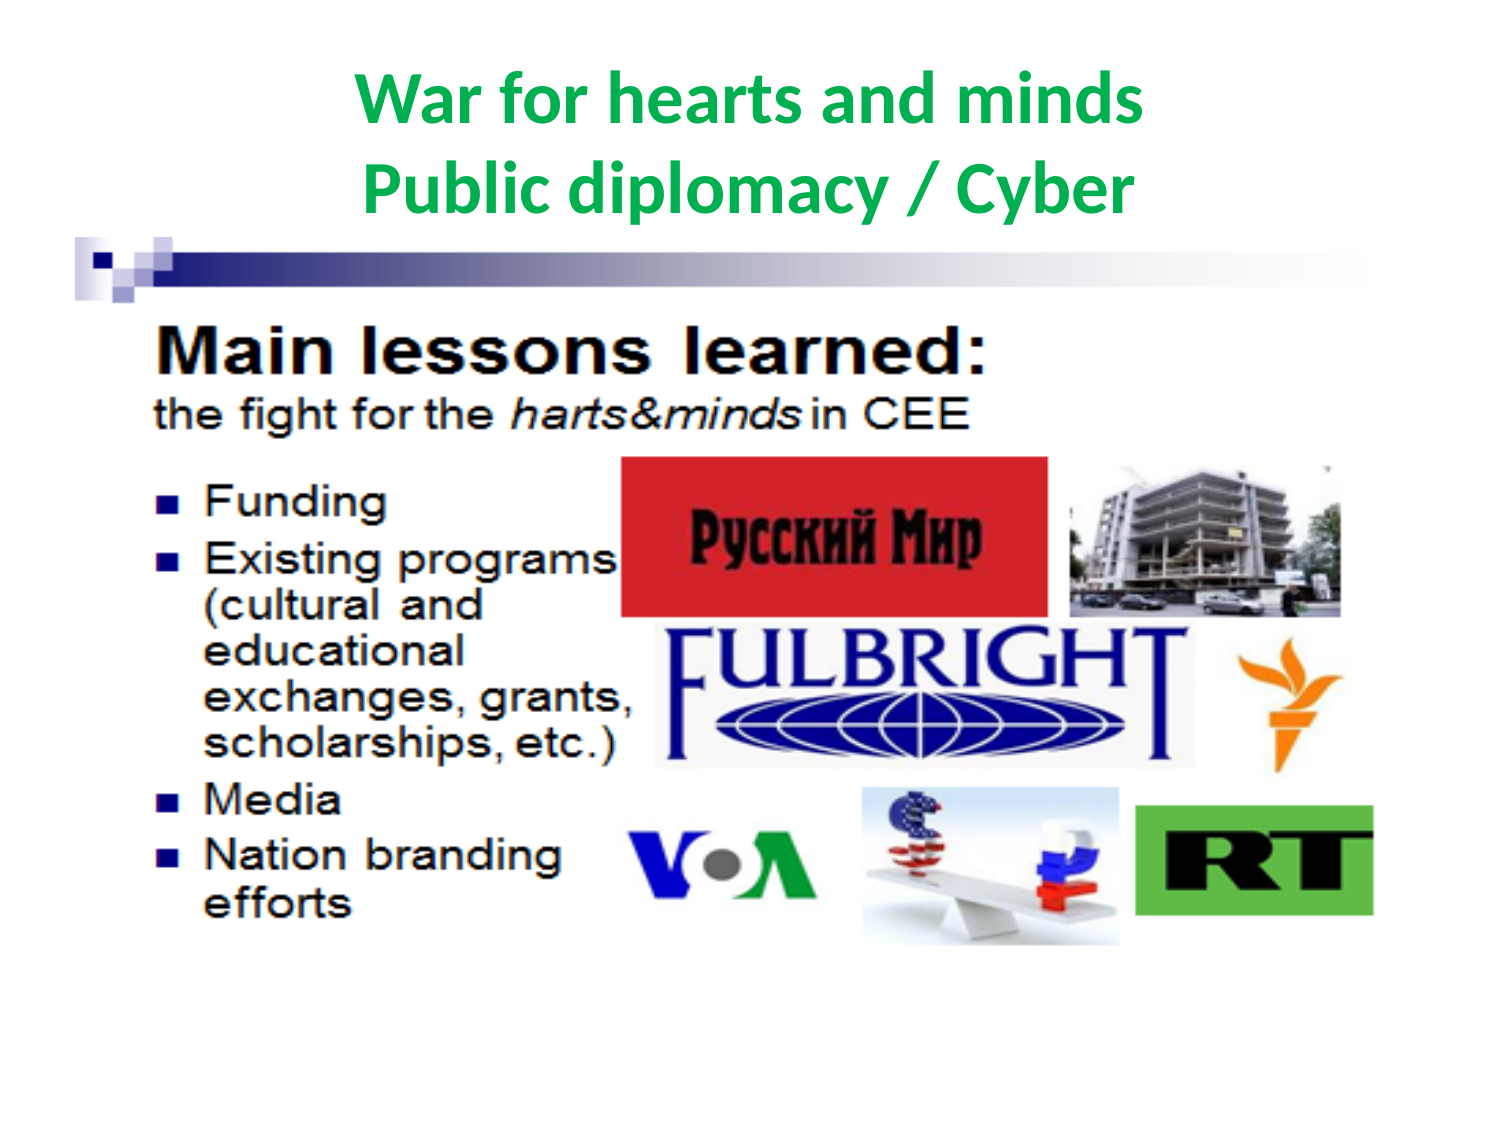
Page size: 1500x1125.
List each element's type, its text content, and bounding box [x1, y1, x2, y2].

picture [74, 237, 1388, 1063]
title War for hearts and minds Public diplomacy / Cyber [75, 45, 1425, 233]
